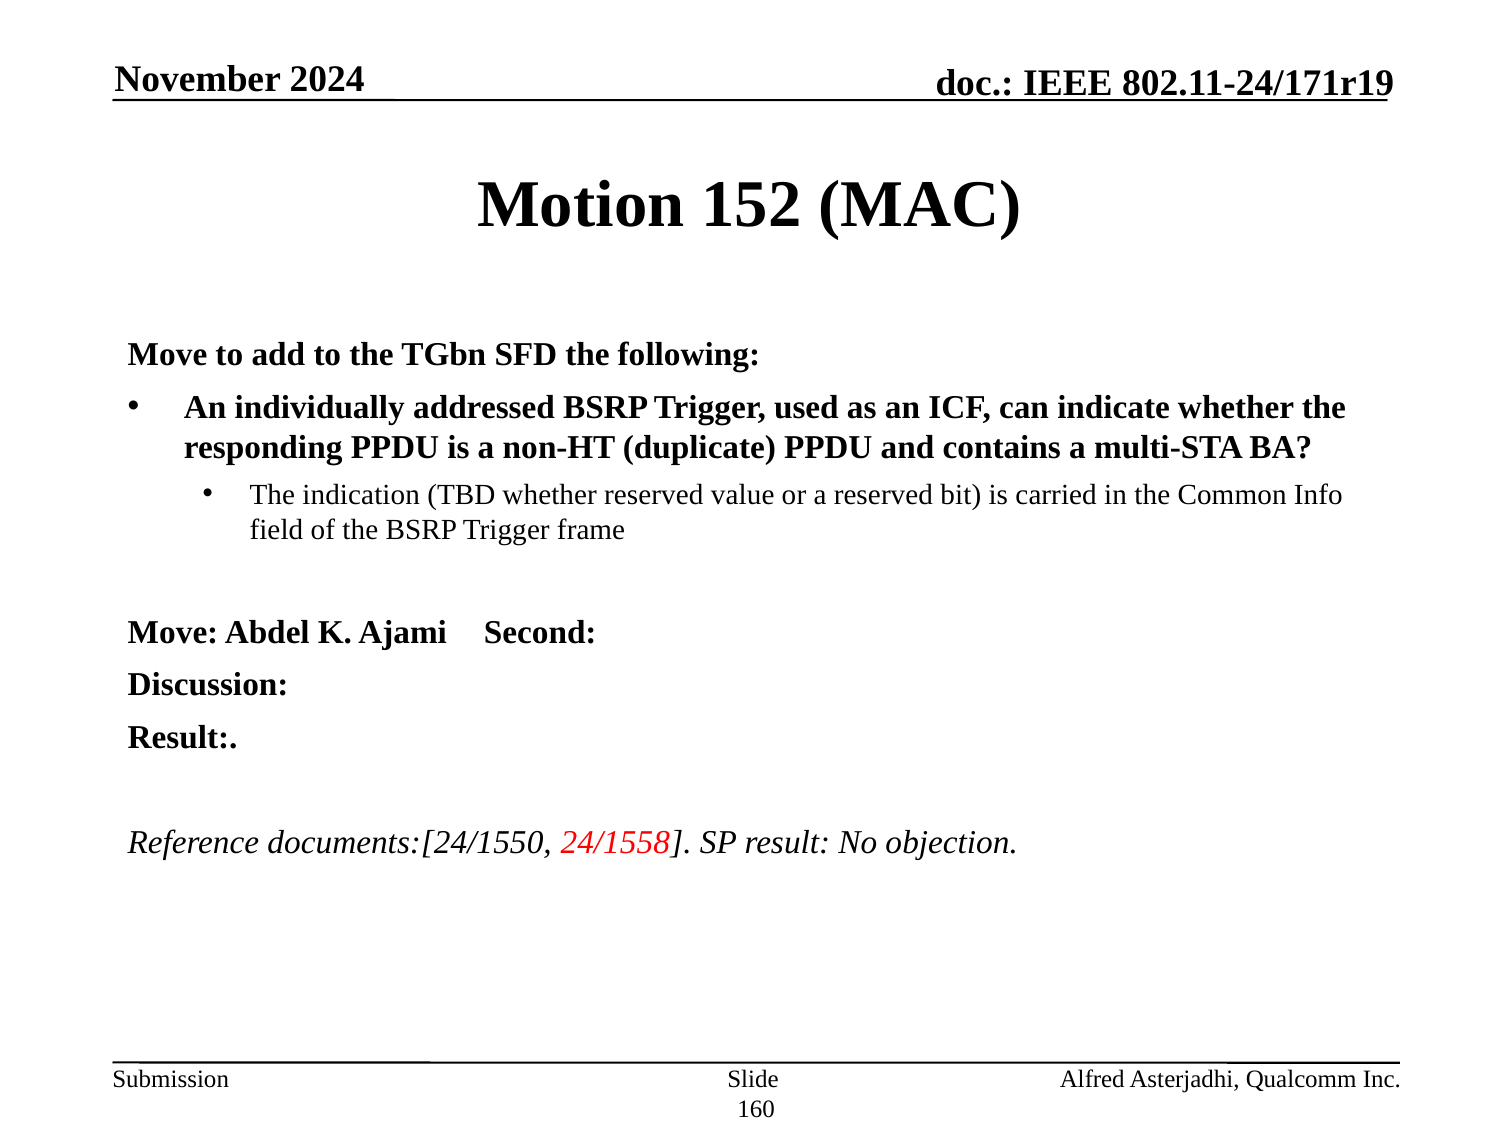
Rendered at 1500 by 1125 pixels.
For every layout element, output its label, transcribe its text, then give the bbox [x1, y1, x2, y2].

slide_number Slide 160 [712, 1061, 800, 1123]
title Motion 152 (MAC) [112, 112, 1388, 288]
footer Alfred Asterjadhi, Qualcomm Inc. [878, 1061, 1402, 1093]
list Move to add to the TGbn SFD the following: An individually addressed BSRP Trigger, used as an ICF, can indicate whether the responding PPDU is a non-HT (duplicate) PPDU and contains a multi-STA BA? The indication (TBD whether reserved value or a reserved bit) is carried in the Common Info field of the BSRP Trigger frame Move: Abdel K. Ajami Second: Discussion: Result:. Reference documents:[24/1550, 24/1558]. SP result: No objection. [112, 324, 1388, 1000]
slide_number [114, 54, 423, 100]
